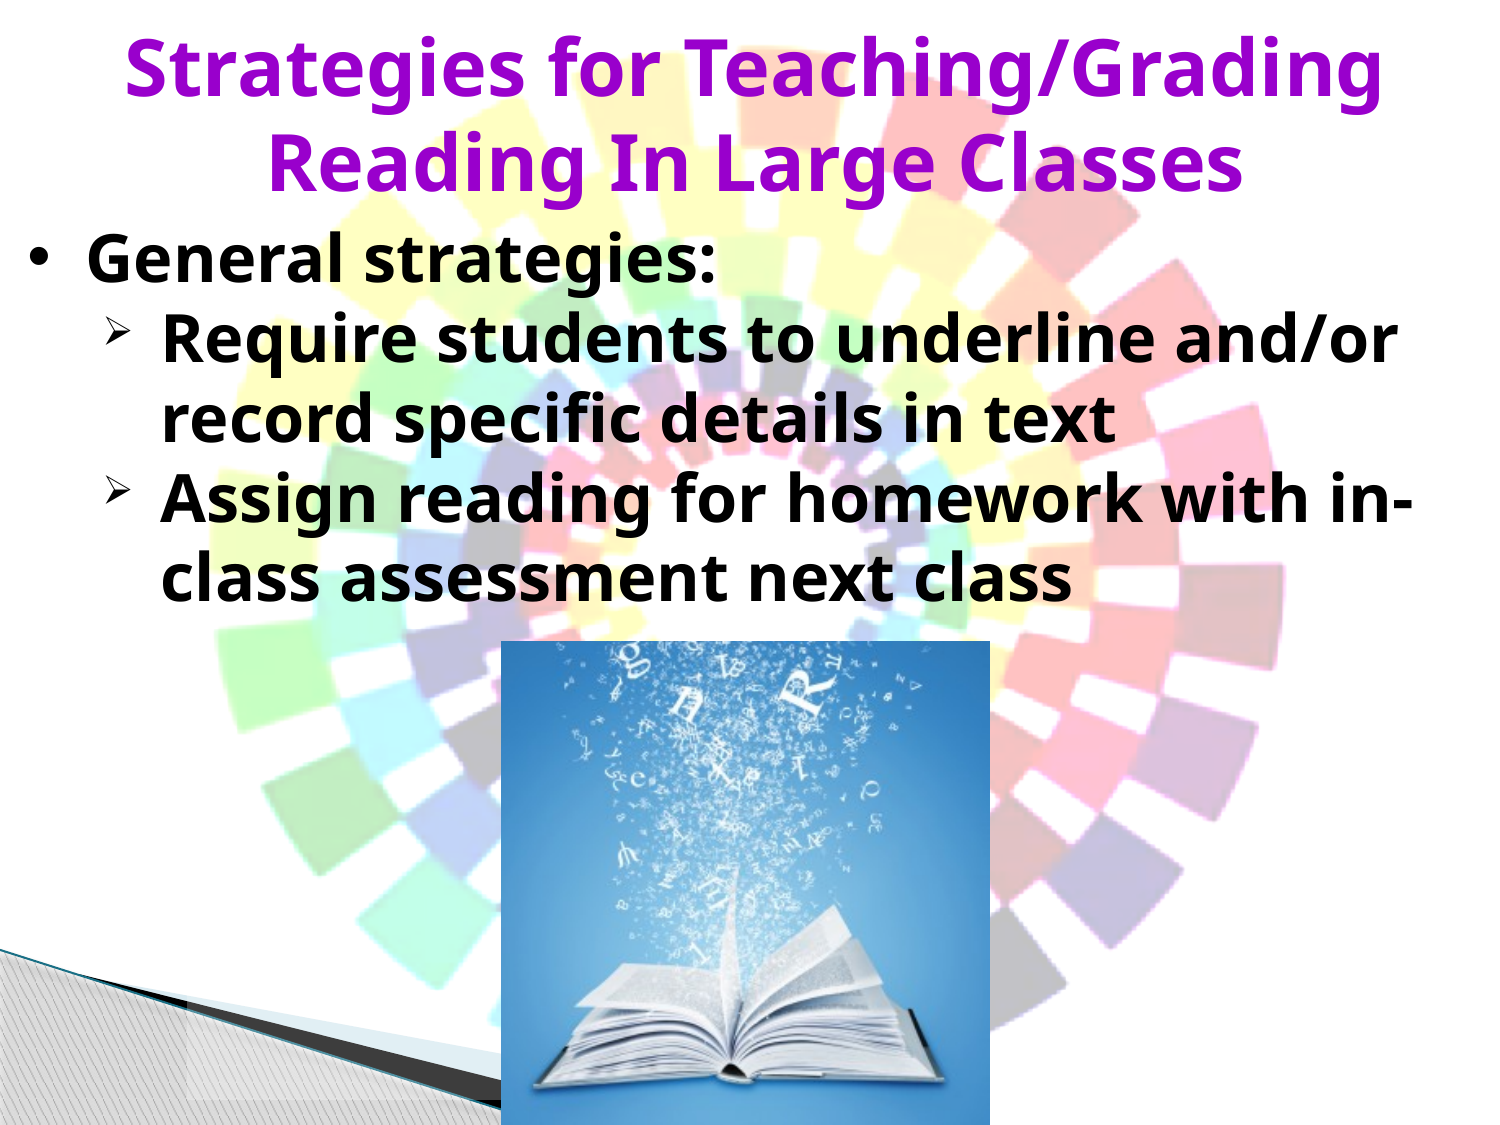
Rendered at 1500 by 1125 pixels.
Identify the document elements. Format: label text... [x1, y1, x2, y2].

text_box General strategies: Require students to underline and/or record specific details in text Assign reading for homework with in-class assessment next class [1306, 216, 1478, 783]
text_box General strategies: Require students to underline and/or record specific details in text Assign reading for homework with in-class assessment next class [12, 216, 181, 783]
picture [187, 24, 1301, 1125]
text_box Strategies for Teaching/Grading Reading In Large Classes [5, 7, 1500, 216]
